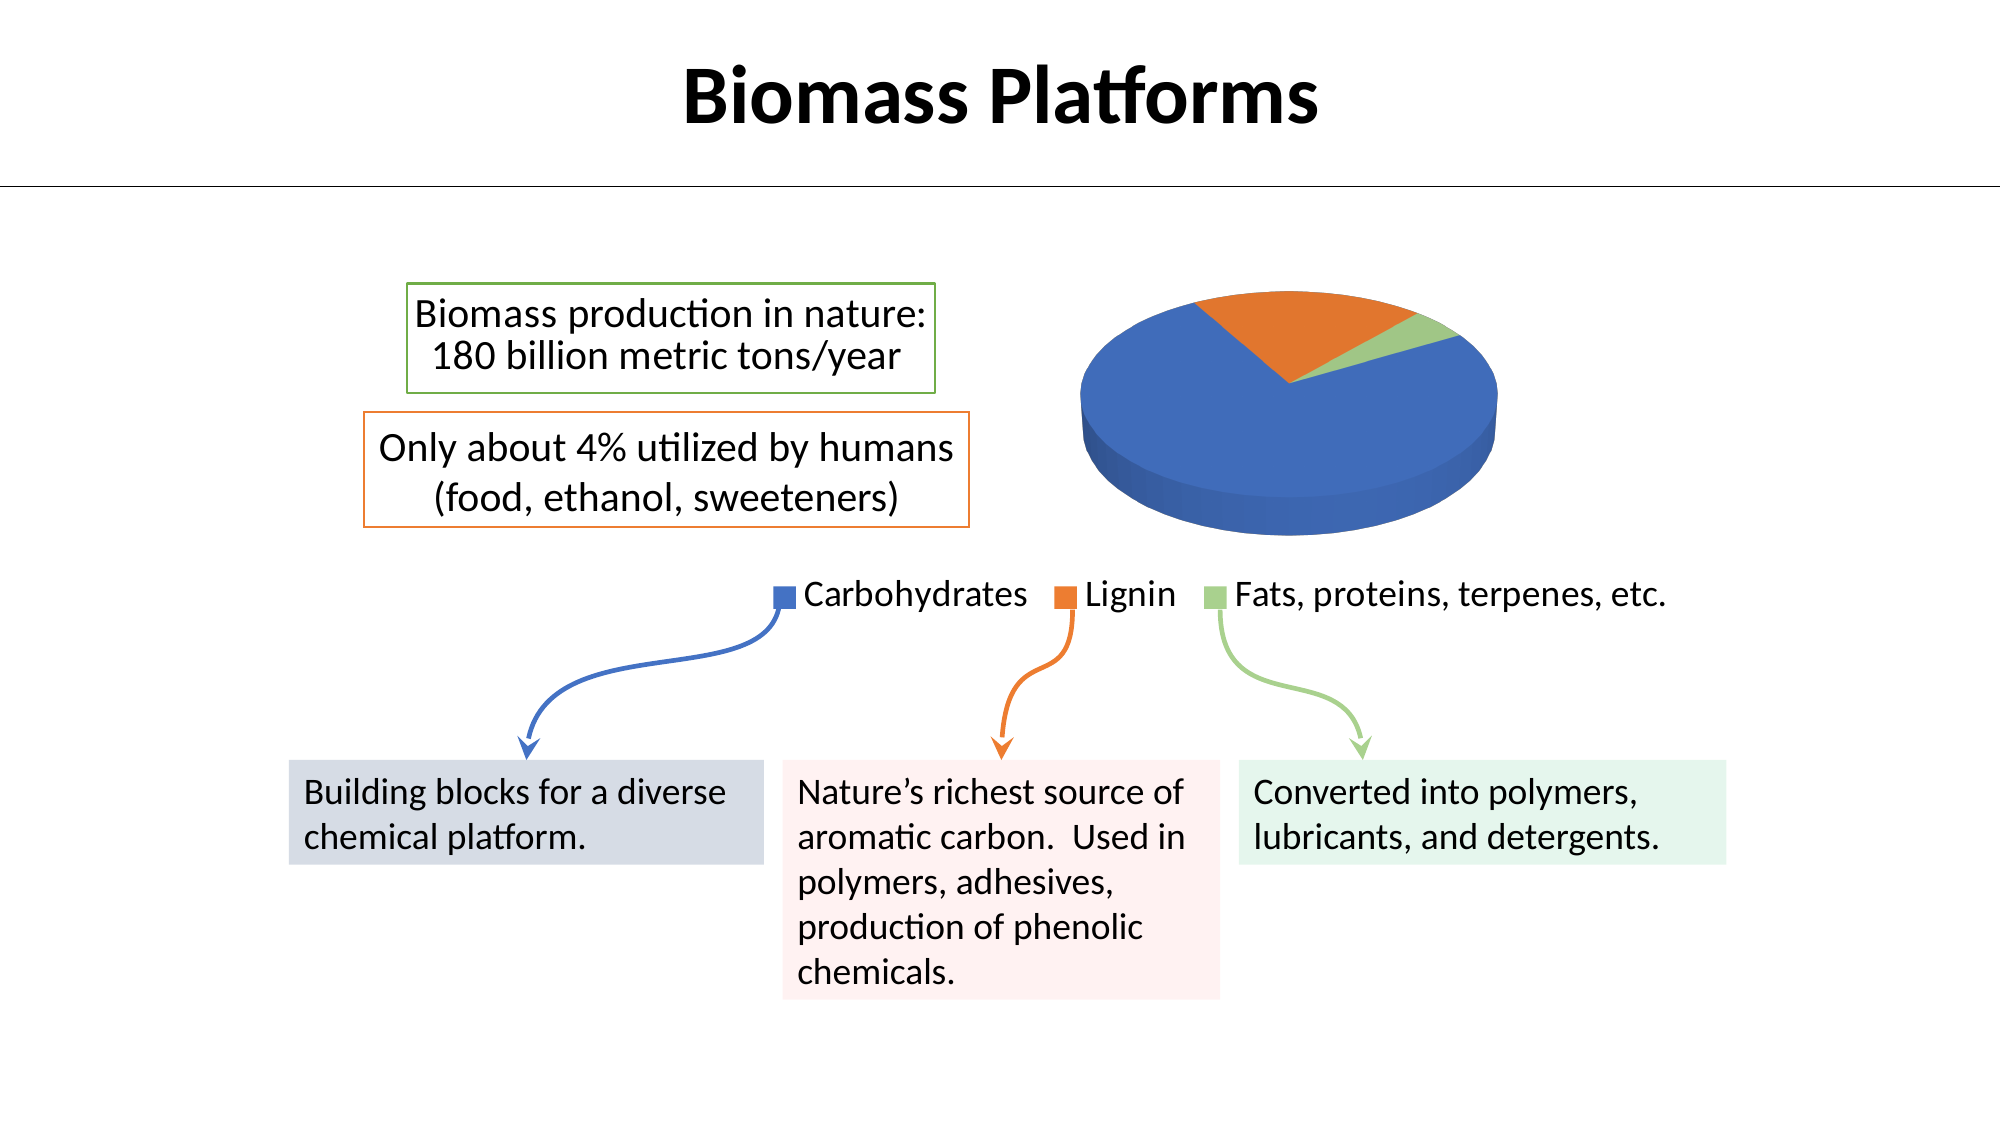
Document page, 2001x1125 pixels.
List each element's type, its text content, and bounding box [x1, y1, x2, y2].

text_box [961, 649, 1113, 721]
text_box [526, 596, 780, 761]
title Biomass Platforms [661, 0, 1342, 192]
text_box Nature’s richest source of aromatic carbon. Used in polymers, adhesives, production of phenolic chemicals. [782, 759, 1221, 1000]
text_box Building blocks for a diverse chemical platform. [288, 759, 764, 865]
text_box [354, 268, 1705, 673]
text_box Converted into polymers, lubricants, and detergents. [1238, 759, 1727, 865]
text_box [1216, 613, 1367, 757]
